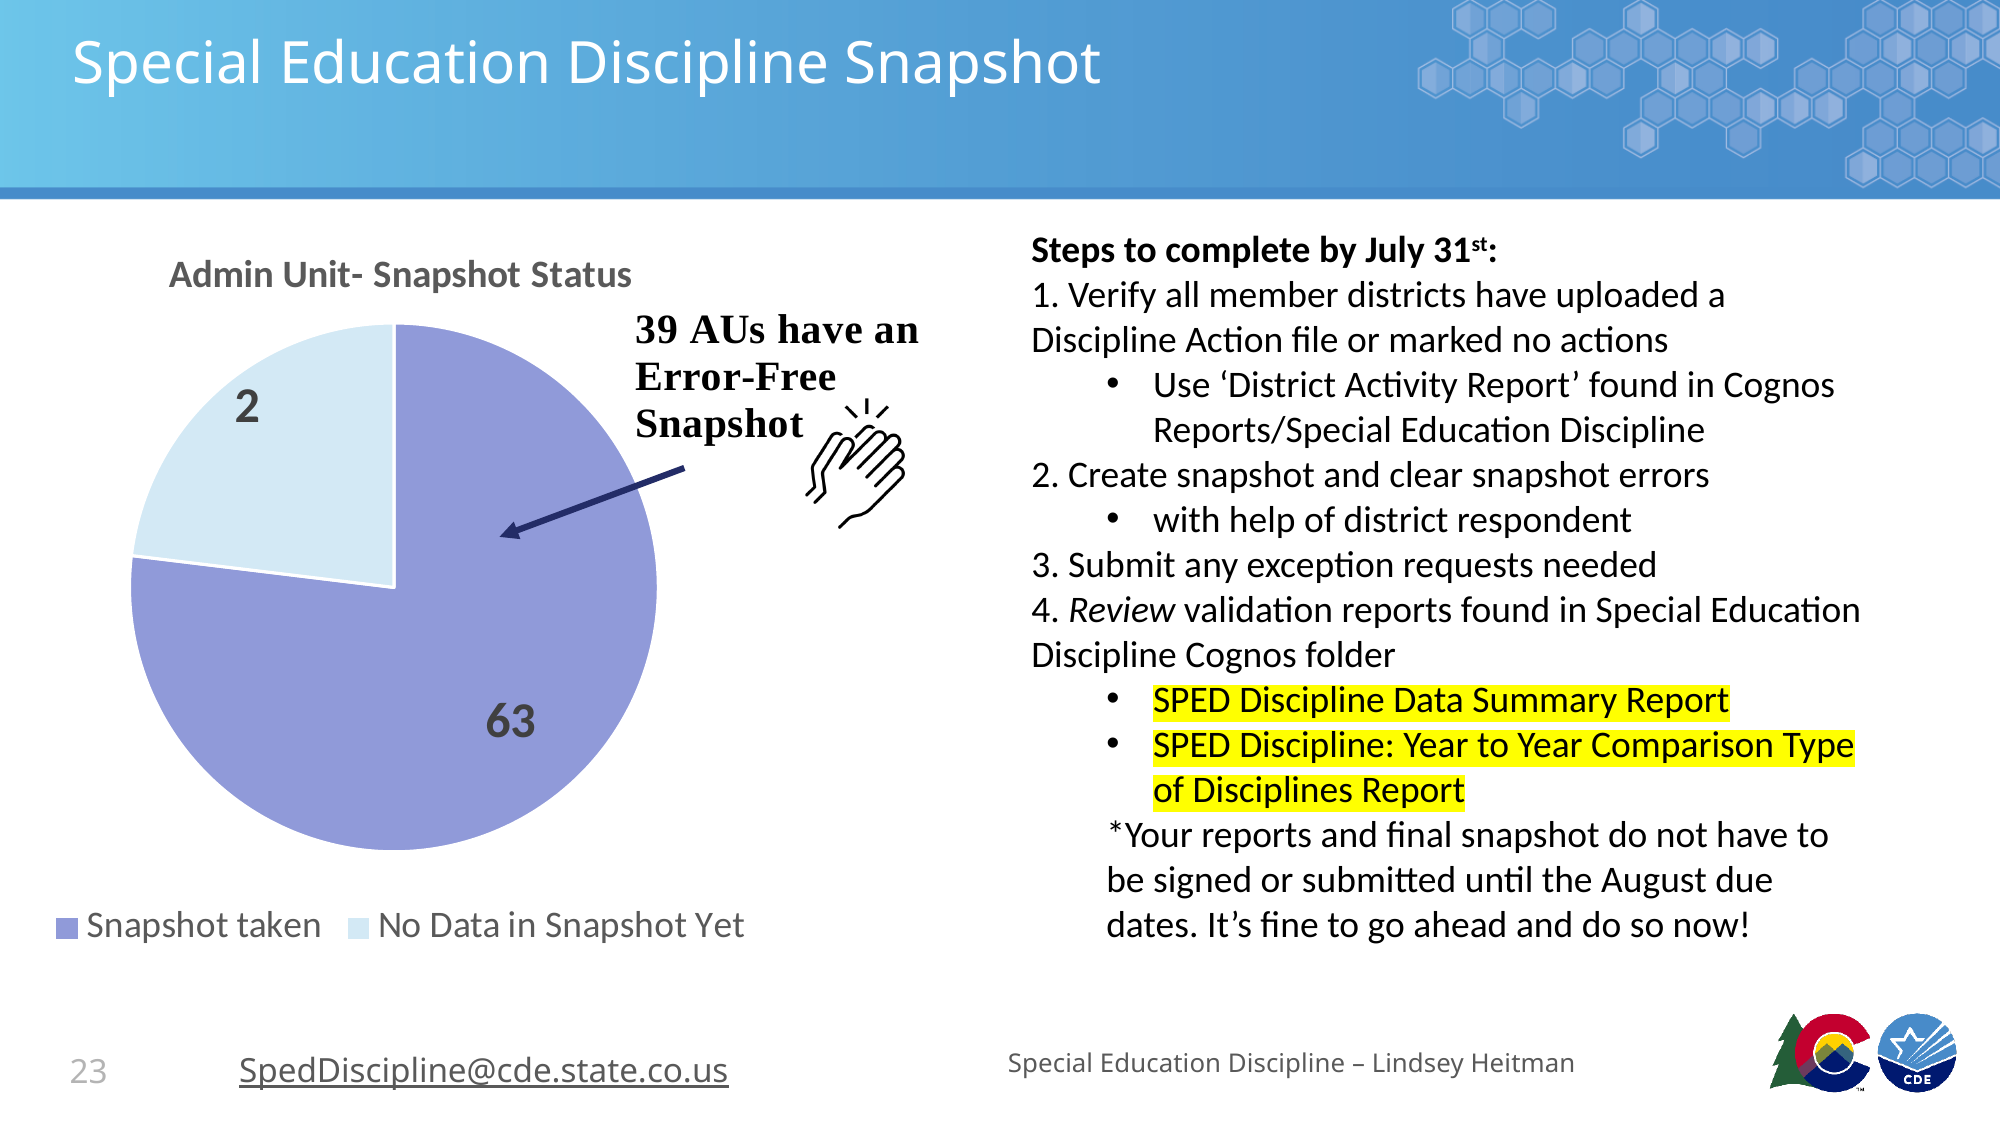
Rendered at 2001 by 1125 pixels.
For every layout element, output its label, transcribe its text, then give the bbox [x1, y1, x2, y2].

chart [0, 223, 1063, 955]
picture [780, 386, 931, 537]
list Special Education Discipline – Lindsey Heitman [992, 1042, 1714, 1103]
title Special Education Discipline Snapshot [72, 33, 1396, 182]
picture [0, 0, 2000, 200]
picture [1768, 1012, 1957, 1093]
text_box Steps to complete by July 31st: 1. Verify all member districts have uploaded a Discipline Action file or marked no actions Use ‘District Activity Report’ found in Cognos Reports/Special Education Discipline 2. Create snapshot and clear snapshot errors with help of district respondent 3. Submit any exception requests needed 4. Review validation reports found in Special Education Discipline Cognos folder SPED Discipline Data Summary Report SPED Discipline: Year to Year Comparison Type of Disciplines Report *Your reports and final snapshot do not have to be signed or submitted until the August due dates. It’s fine to go ahead and do so now! [1016, 218, 1887, 953]
slide_number 23 [54, 1042, 191, 1103]
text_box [499, 467, 685, 537]
list SpedDiscipline@cde.state.co.us [224, 1042, 960, 1103]
